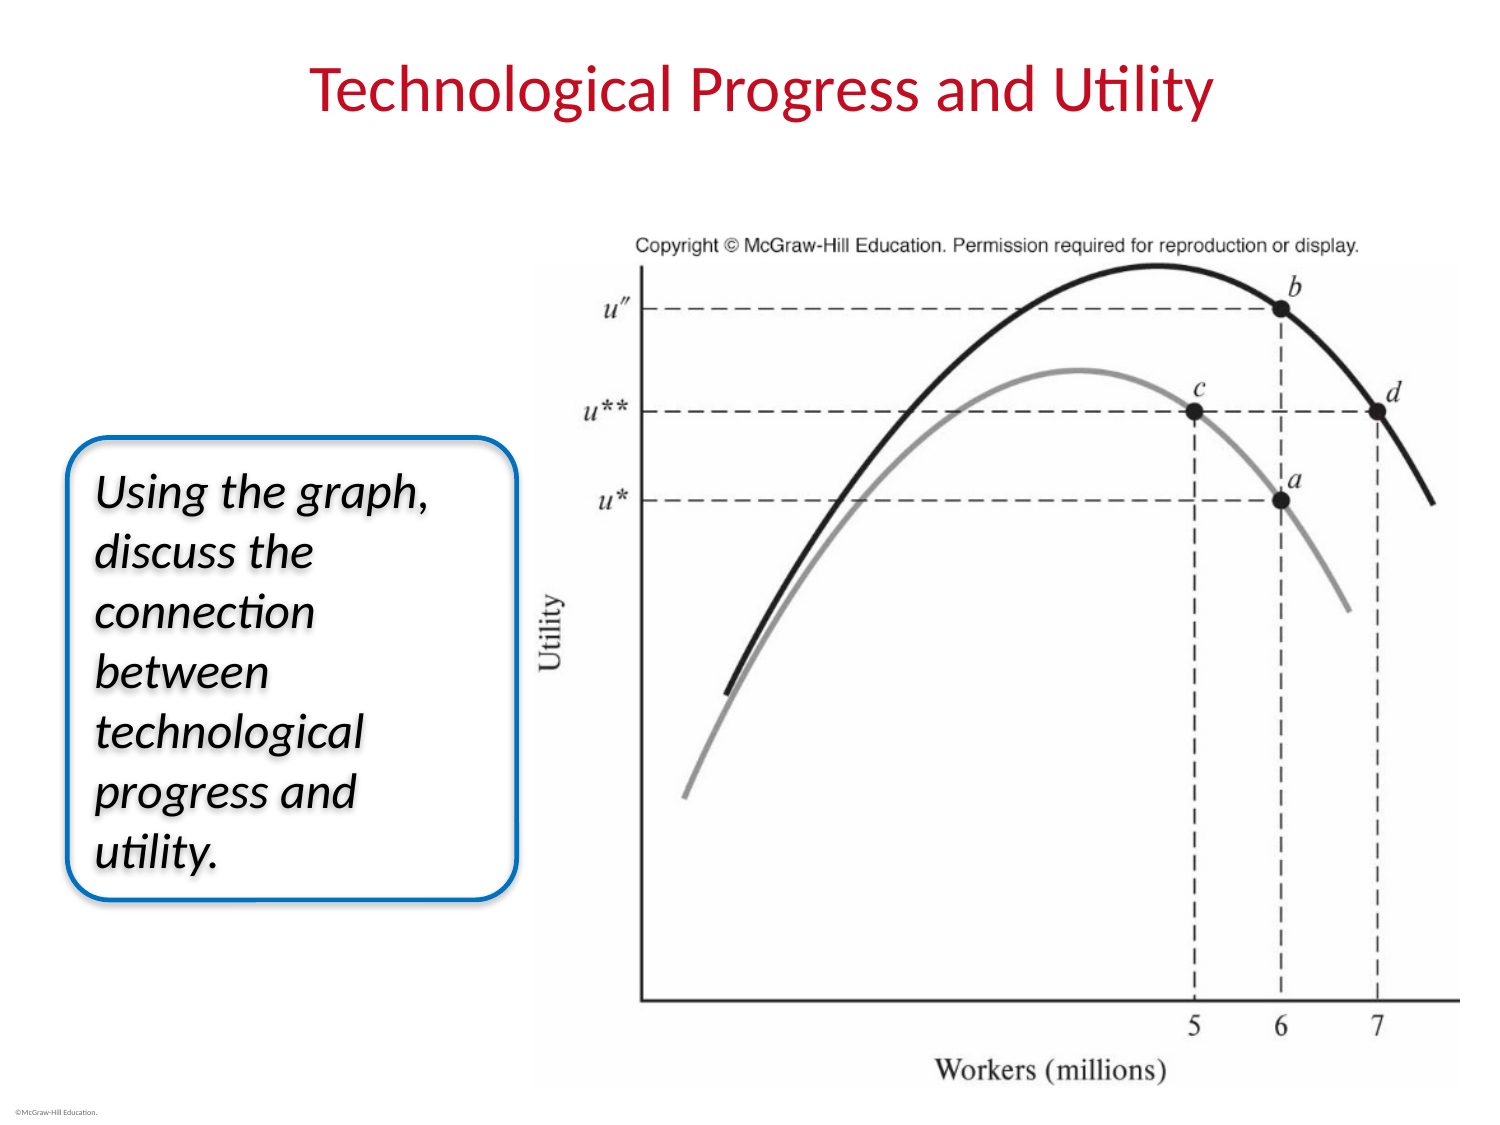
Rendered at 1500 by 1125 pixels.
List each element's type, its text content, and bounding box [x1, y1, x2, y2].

title Technological Progress and Utility [75, 37, 1450, 125]
text_box Using the graph, discuss the connection between technological progress and utility. [66, 436, 518, 901]
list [533, 237, 1460, 1088]
